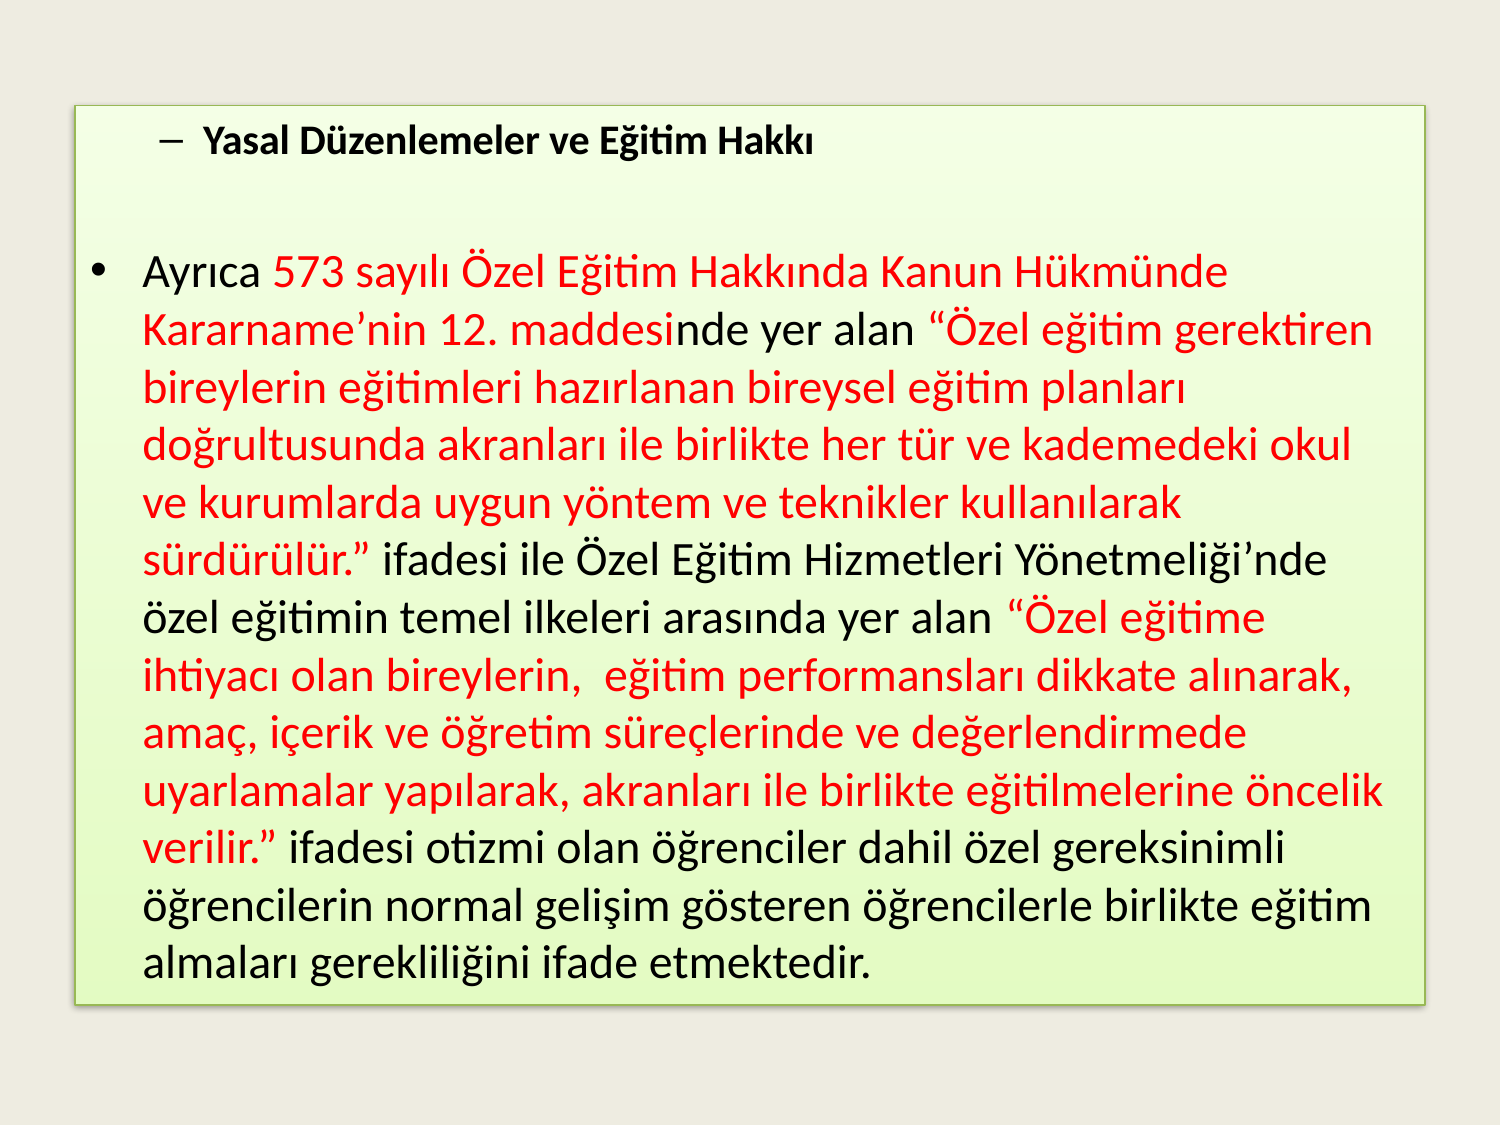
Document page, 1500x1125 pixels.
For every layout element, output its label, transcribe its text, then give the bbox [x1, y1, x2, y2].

list Yasal Düzenlemeler ve Eğitim Hakkı Ayrıca 573 sayılı Özel Eğitim Hakkında Kanun Hükmünde Kararname’nin 12. maddesinde yer alan “Özel eğitim gerektiren bireylerin eğitimleri hazırlanan bireysel eğitim planları doğrultusunda akranları ile birlikte her tür ve kademedeki okul ve kurumlarda uygun yöntem ve teknikler kullanılarak sürdürülür.” ifadesi ile Özel Eğitim Hizmetleri Yönetmeliği’nde özel eğitimin temel ilkeleri arasında yer alan “Özel eğitime ihtiyacı olan bireylerin, eğitim performansları dikkate alınarak, amaç, içerik ve öğretim süreçlerinde ve değerlendirmede uyarlamalar yapılarak, akranları ile birlikte eğitilmelerine öncelik verilir.” ifadesi otizmi olan öğrenciler dahil özel gereksinimli öğrencilerin normal gelişim gösteren öğrencilerle birlikte eğitim almaları gerekliliğini ifade etmektedir. [74, 105, 1426, 1006]
